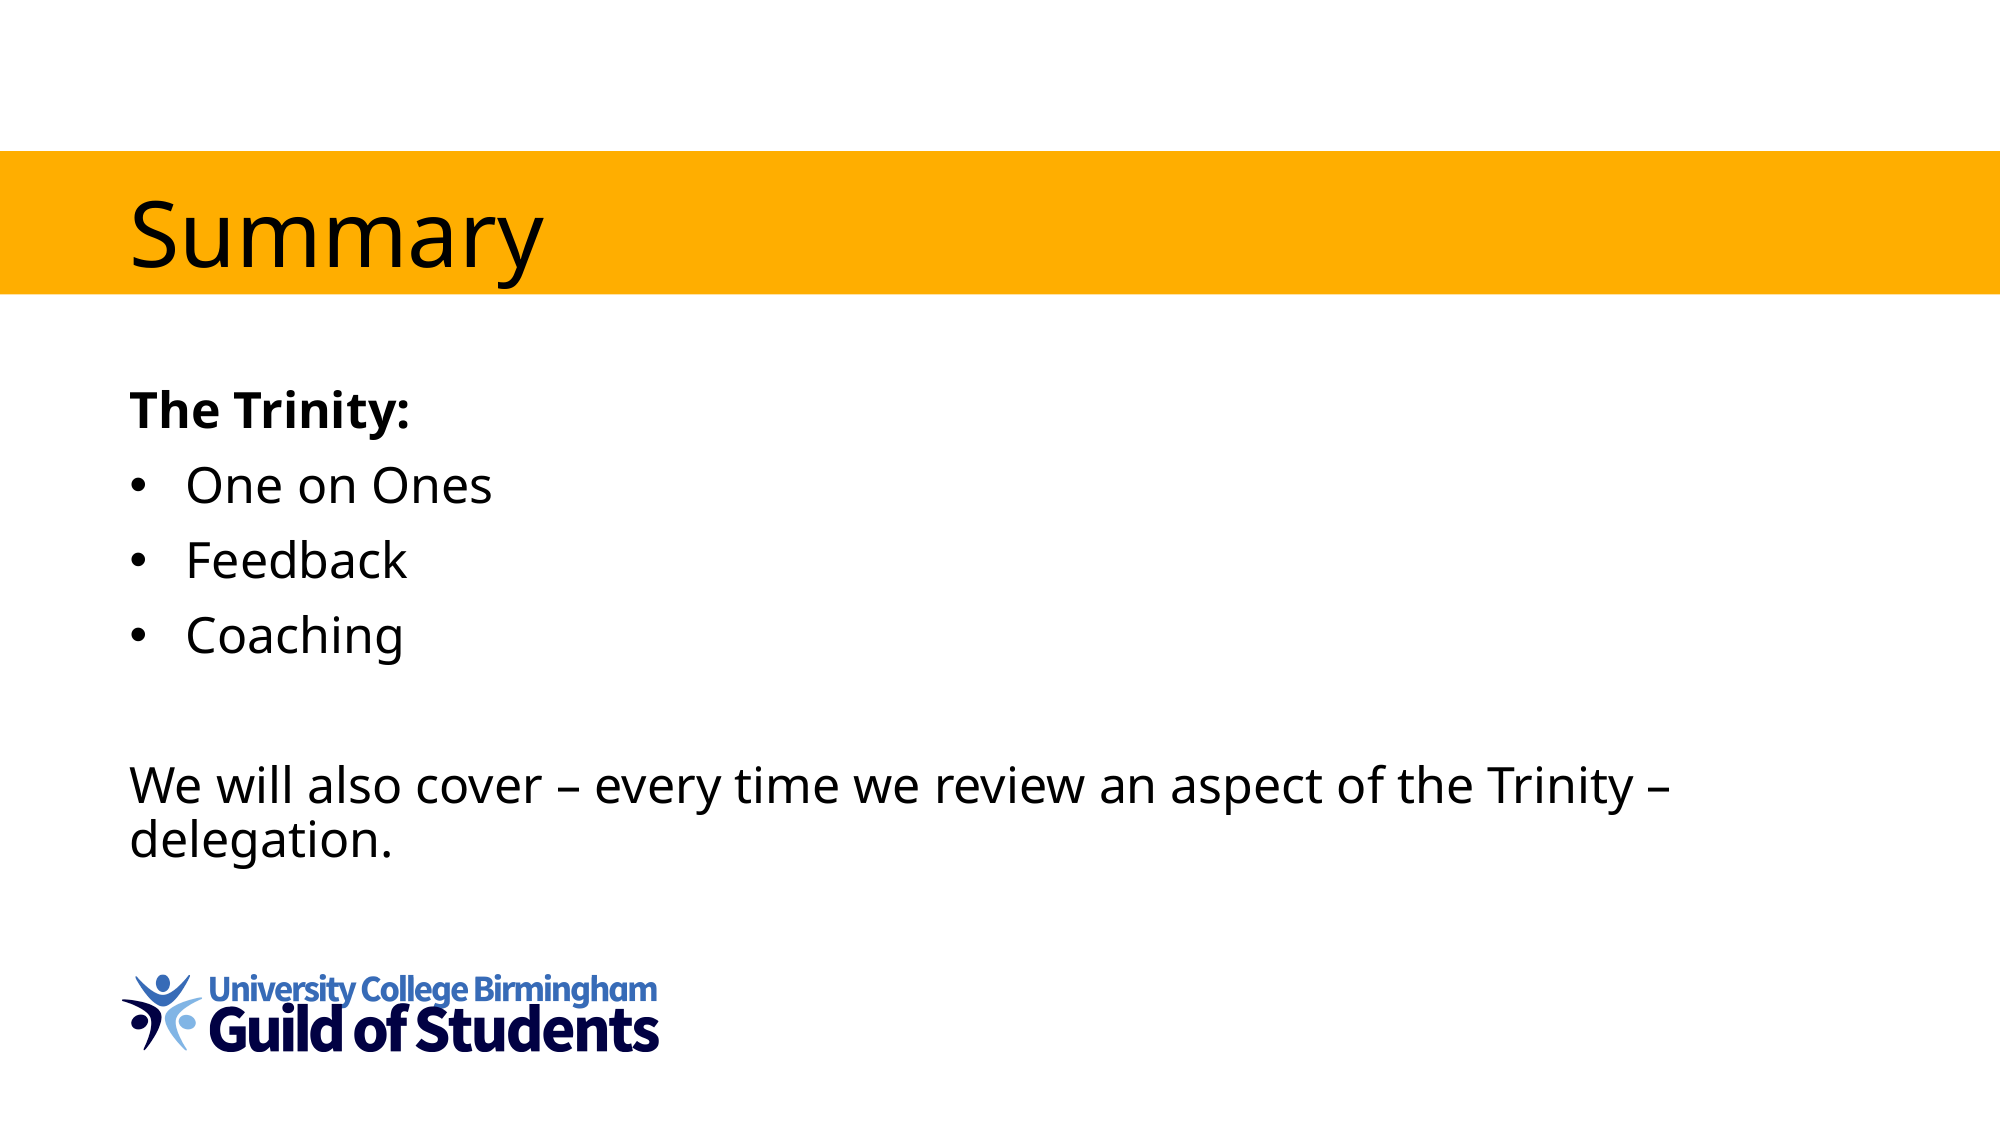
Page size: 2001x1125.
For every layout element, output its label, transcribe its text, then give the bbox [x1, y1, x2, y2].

title Summary [114, 126, 1893, 295]
text_box [1893, 150, 2000, 295]
picture [114, 968, 666, 1058]
text_box [0, 150, 114, 295]
subtitle The Trinity: One on Ones Feedback Coaching We will also cover – every time we review an aspect of the Trinity – delegation. [114, 378, 1861, 947]
